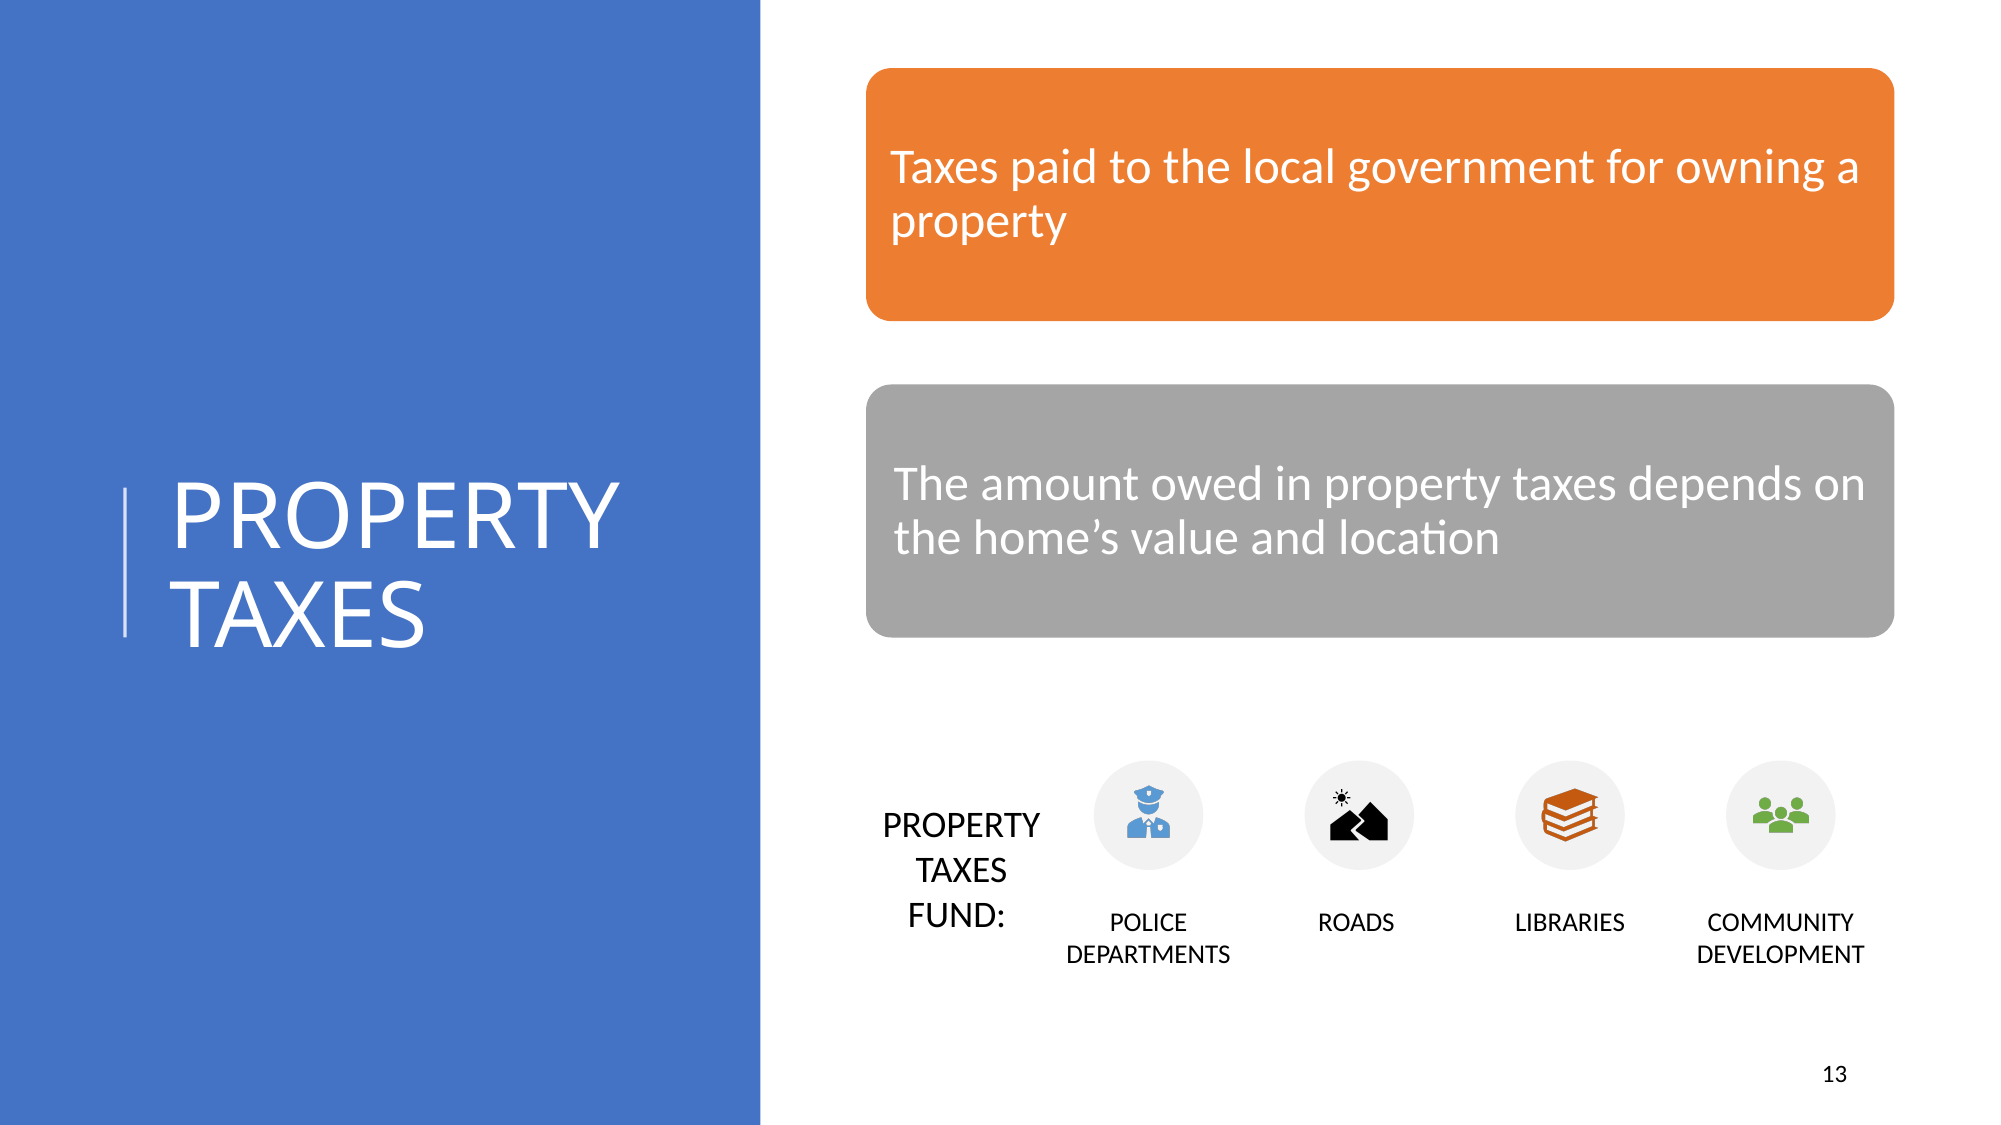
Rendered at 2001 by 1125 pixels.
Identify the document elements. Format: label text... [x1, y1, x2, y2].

title PROPERTY TAXES [154, 116, 708, 1020]
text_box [1034, 760, 1895, 976]
text_box [0, 0, 761, 1125]
slide_number 13 [1412, 1042, 1863, 1103]
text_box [862, 67, 1895, 638]
text_box PROPERTY TAXES FUND: [858, 792, 1034, 943]
